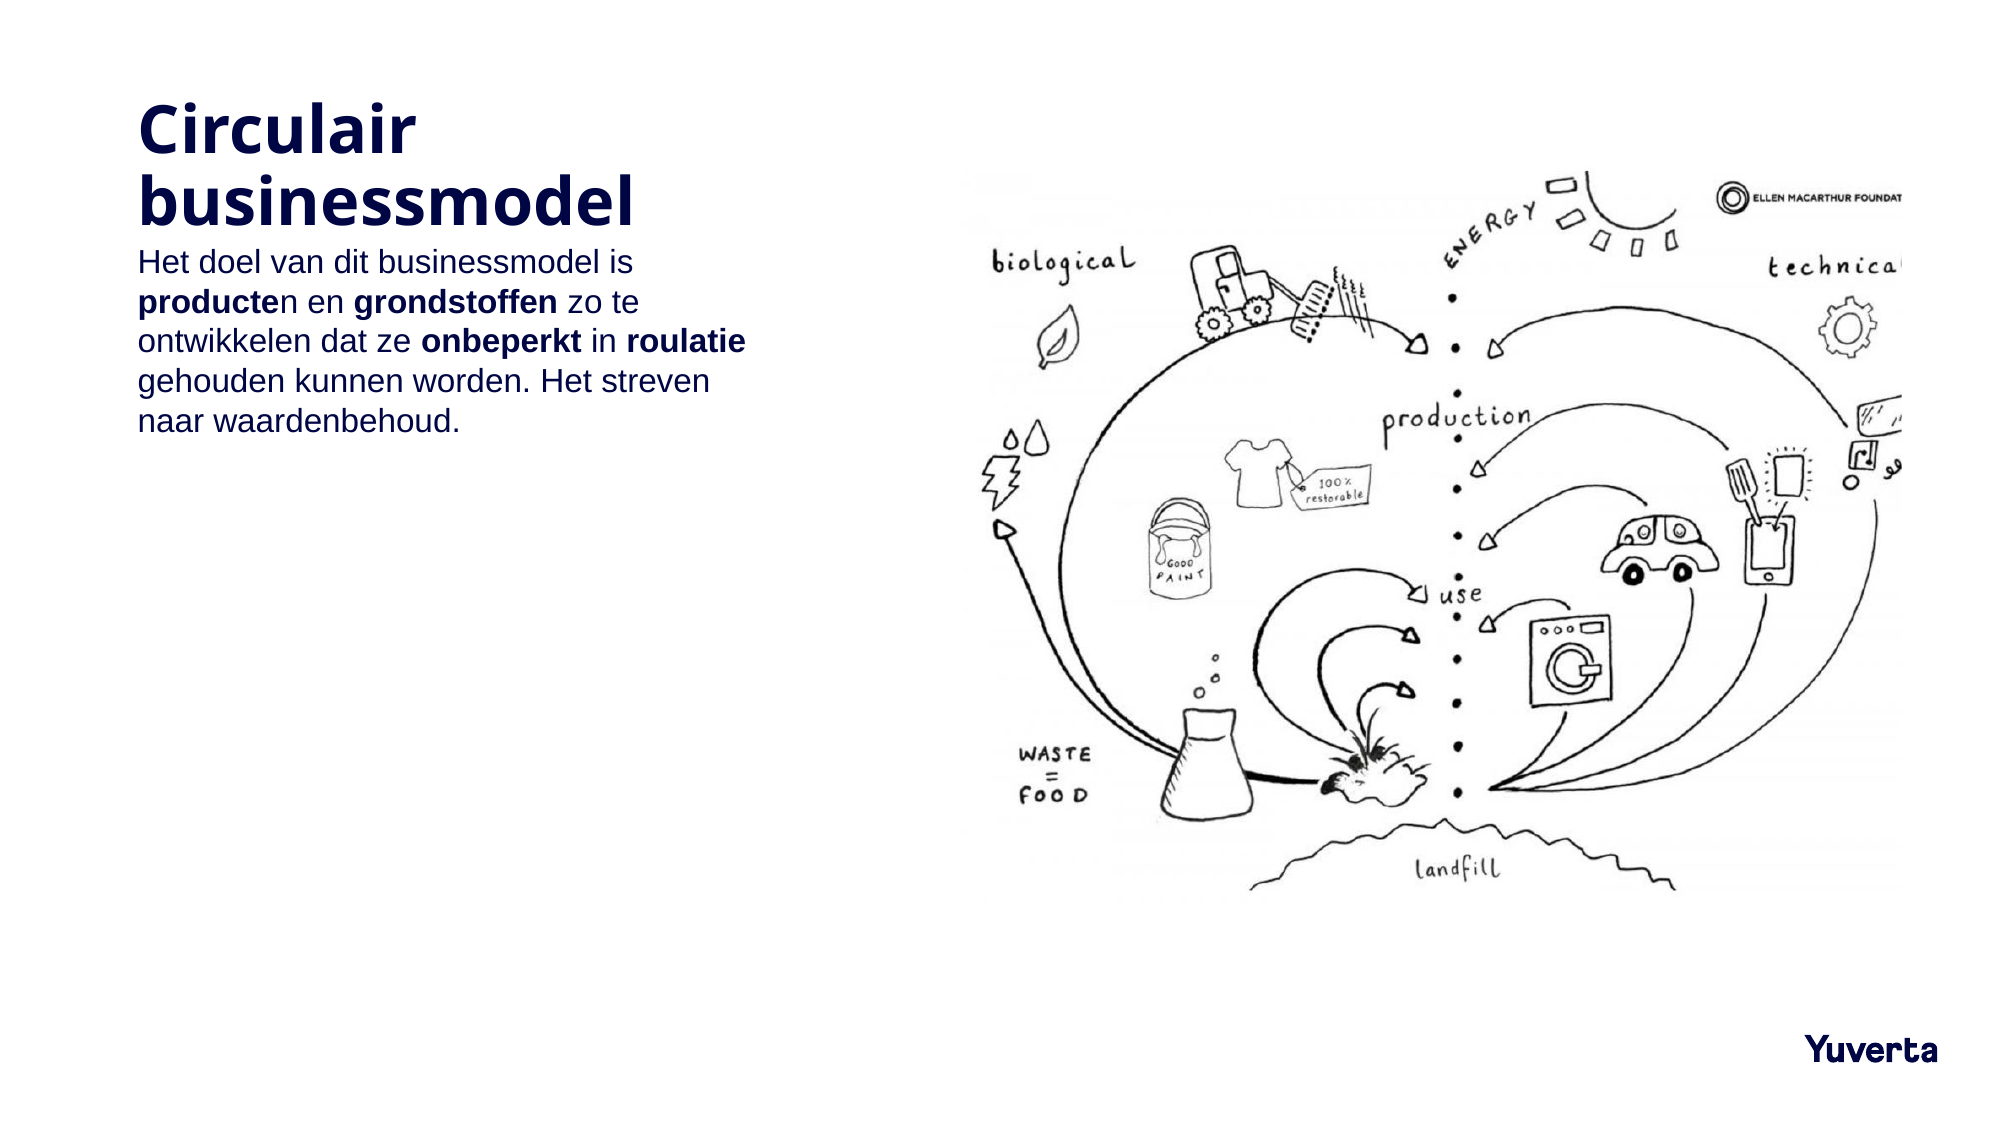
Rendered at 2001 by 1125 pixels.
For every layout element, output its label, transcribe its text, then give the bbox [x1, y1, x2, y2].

list Het doel van dit businessmodel is producten en grondstoffen zo te ontwikkelen dat ze onbeperkt in roulatie gehouden kunnen worden. Het streven naar waardenbehoud. [137, 239, 783, 963]
title Circulair businessmodel [137, 75, 783, 239]
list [949, 153, 1902, 905]
